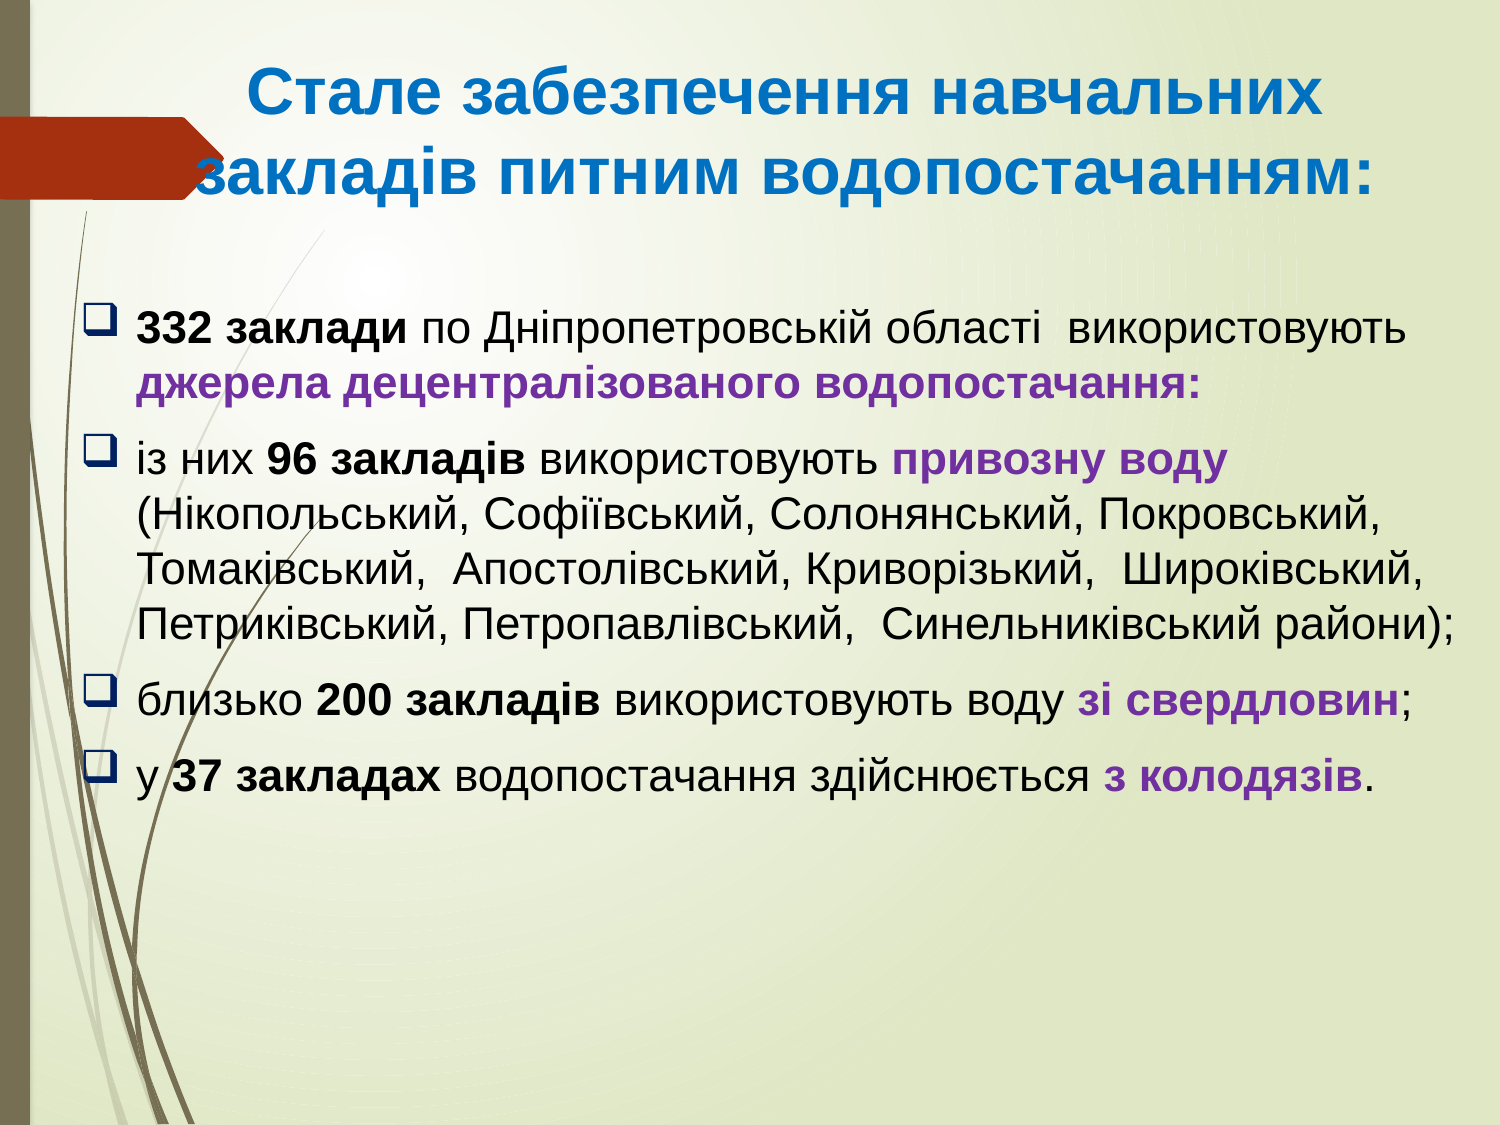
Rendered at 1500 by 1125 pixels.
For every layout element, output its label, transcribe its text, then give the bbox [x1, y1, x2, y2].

list 332 заклади по Дніпропетровській області використовують джерела децентралізованого водопостачання: із них 96 закладів використовують привозну воду (Нікопольський, Софіївський, Солонянський, Покровський, Томаківський, Апостолівський, Криворізький, Широківський, Петриківський, Петропавлівський, Синельниківський райони); близько 200 закладів використовують воду зі свердловин; у 37 закладах водопостачання здійснюється з колодязів. [64, 290, 1483, 976]
title Стале забезпечення навчальних закладів питним водопостачанням: [100, 40, 1471, 220]
